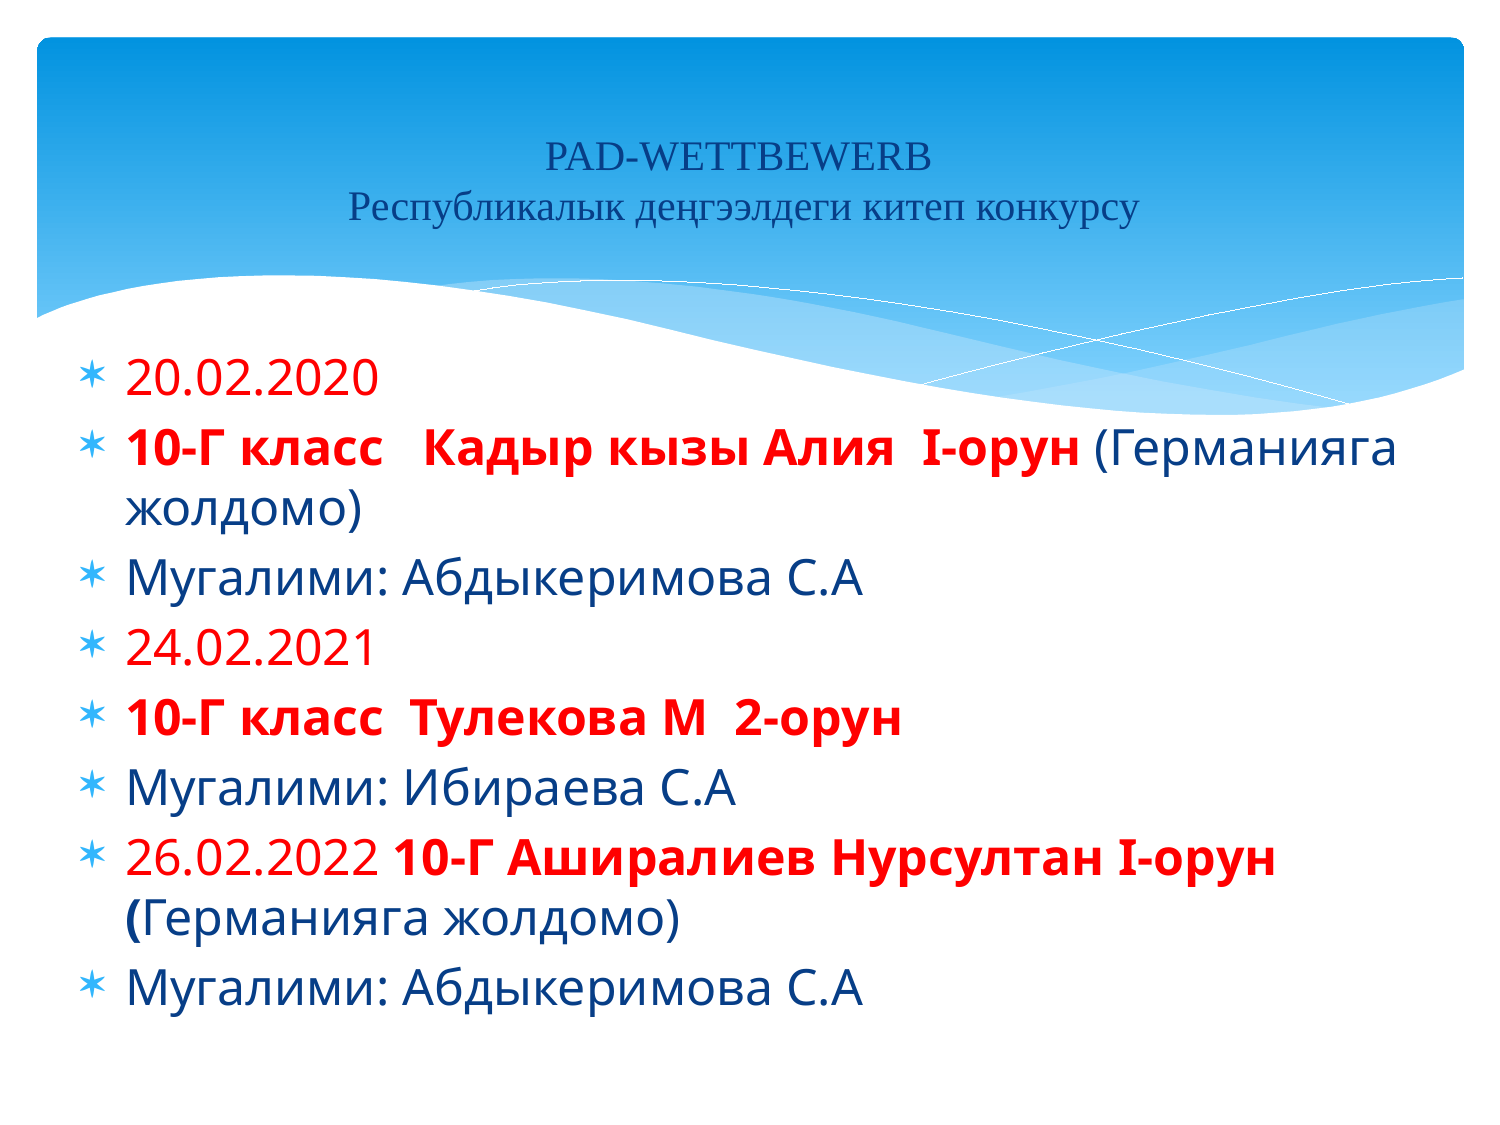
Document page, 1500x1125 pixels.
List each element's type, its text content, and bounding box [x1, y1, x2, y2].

list 20.02.2020 10-Г класс Кадыр кызы Алия I-орун (Германияга жолдомо) Мугалими: Абдыкеримова С.А 24.02.2021 10-Г класс Тулекова М 2-орун Мугалими: Ибираева С.А 26.02.2022 10-Г Аширалиев Нурсултан I-орун (Германияга жолдомо) Мугалими: Абдыкеримова С.А [64, 338, 1471, 1047]
title PAD-WETTBEWERB Республикалык деңгээлдеги китеп конкурсу [29, 19, 1459, 339]
